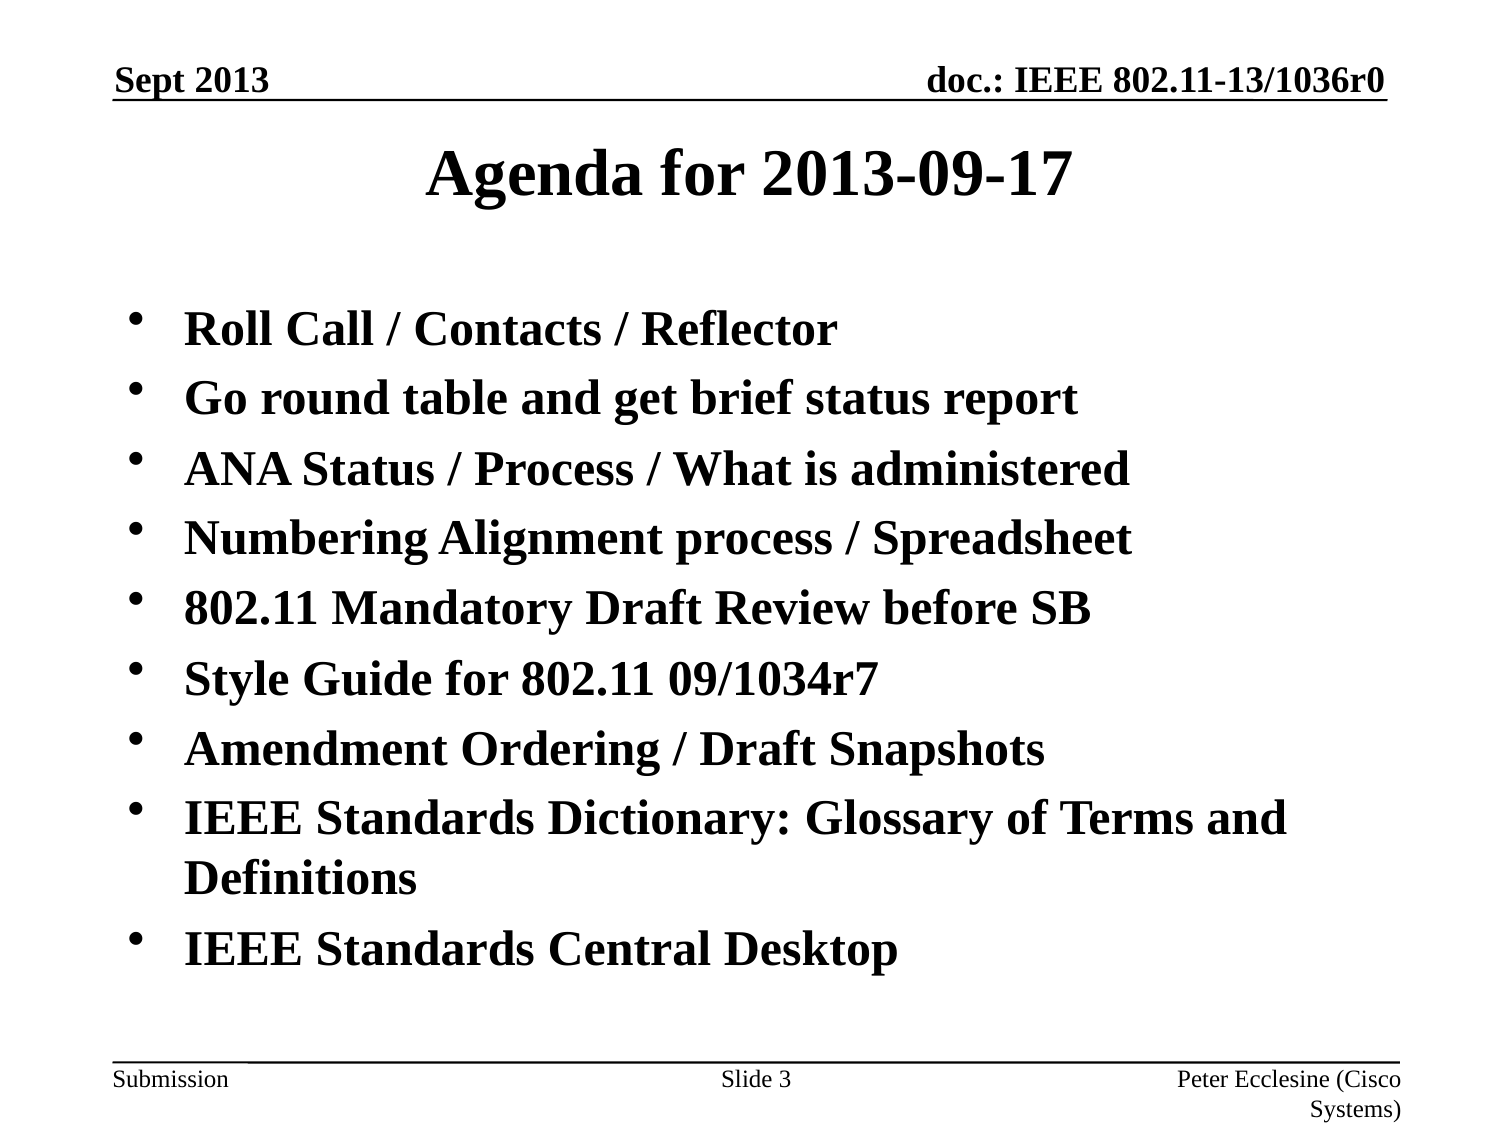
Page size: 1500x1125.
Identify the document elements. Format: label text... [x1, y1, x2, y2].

list Roll Call / Contacts / Reflector Go round table and get brief status report ANA Status / Process / What is administered Numbering Alignment process / Spreadsheet 802.11 Mandatory Draft Review before SB Style Guide for 802.11 09/1034r7 Amendment Ordering / Draft Snapshots IEEE Standards Dictionary: Glossary of Terms and Definitions IEEE Standards Central Desktop [112, 287, 1388, 1001]
title Agenda for 2013-09-17 [112, 112, 1388, 226]
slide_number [114, 54, 309, 101]
slide_number Slide 3 [720, 1061, 792, 1093]
footer Peter Ecclesine (Cisco Systems) [1164, 1061, 1402, 1093]
